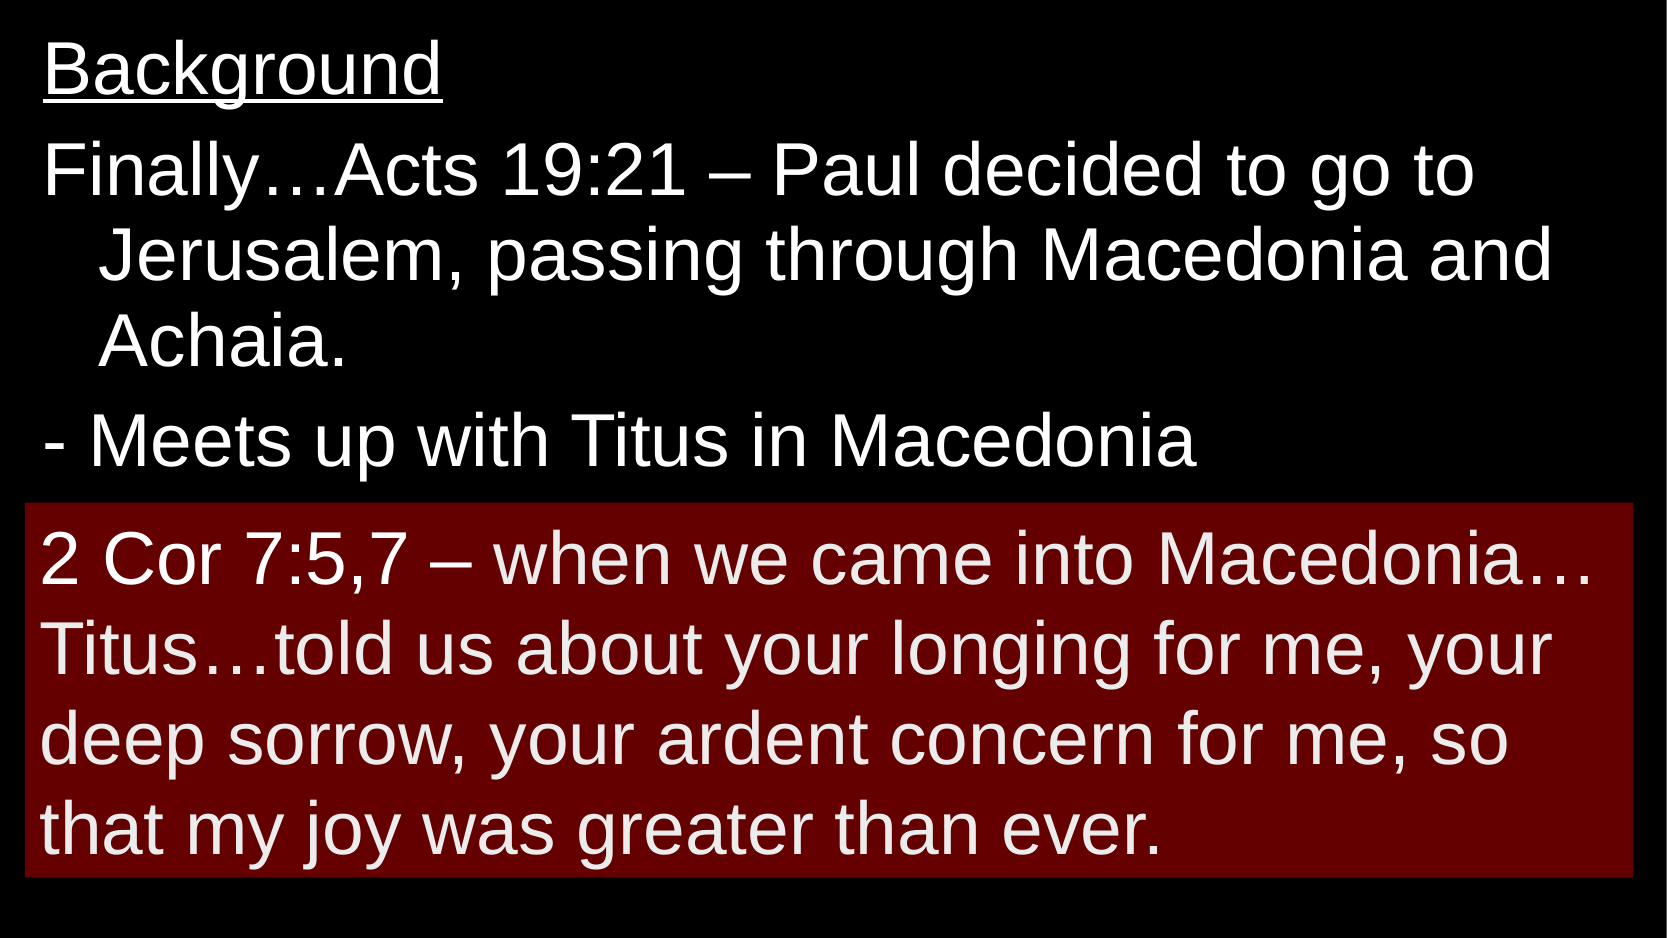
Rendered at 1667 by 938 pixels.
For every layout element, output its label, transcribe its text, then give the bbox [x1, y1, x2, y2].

text_box 2 Cor 7:5,7 – when we came into Macedonia…Titus…told us about your longing for me, your deep sorrow, your ardent concern for me, so that my joy was greater than ever. [24, 502, 1634, 878]
list Background Finally…Acts 19:21 – Paul decided to go to Jerusalem, passing through Macedonia and Achaia. - Meets up with Titus in Macedonia [27, 18, 1640, 813]
